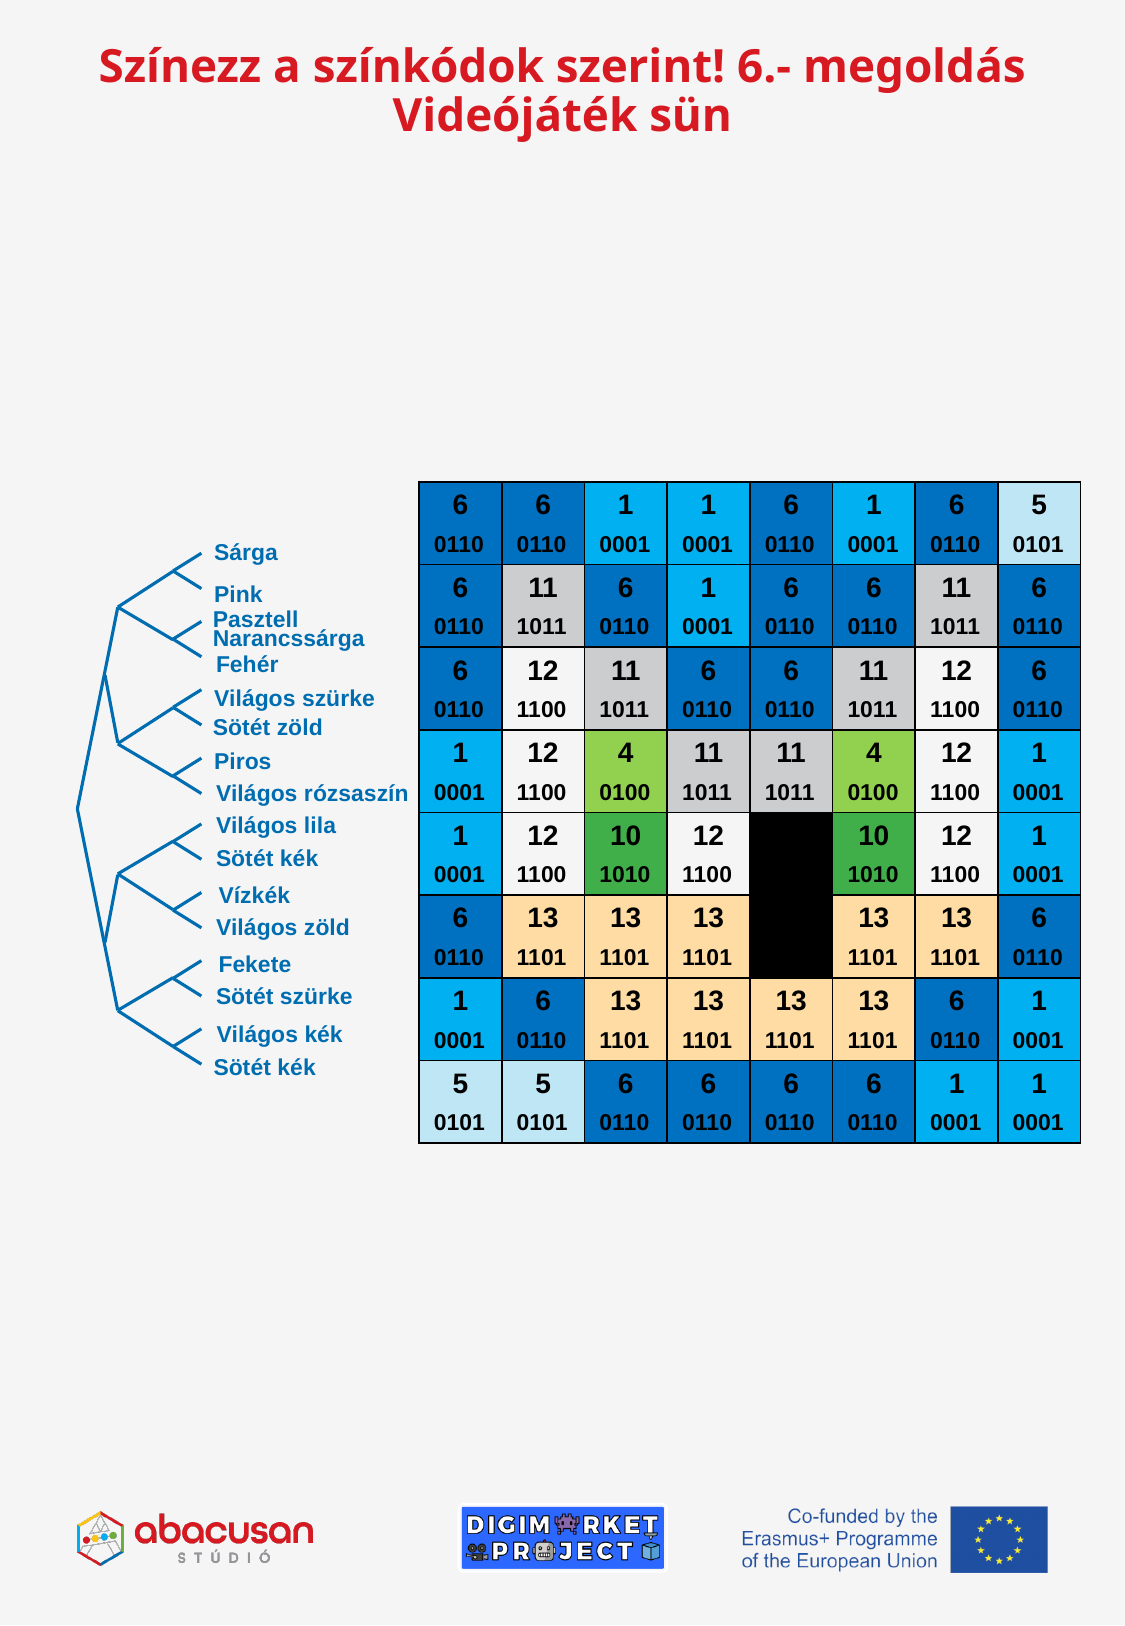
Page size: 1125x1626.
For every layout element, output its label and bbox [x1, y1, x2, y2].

table_header [999, 483, 1080, 564]
table_header [420, 483, 501, 564]
table_cell [751, 813, 832, 894]
table_cell [833, 1061, 914, 1142]
table_cell [503, 648, 584, 729]
table_cell [916, 648, 997, 729]
table_cell [833, 565, 914, 646]
table_cell [751, 1061, 832, 1142]
table_cell [916, 731, 997, 812]
table_cell [916, 1061, 997, 1142]
table_cell [668, 565, 749, 646]
table_cell [751, 565, 832, 646]
table_cell [503, 1061, 584, 1142]
table_cell [585, 979, 666, 1060]
picture [457, 1502, 668, 1573]
table_header [751, 483, 832, 564]
table_cell [585, 896, 666, 977]
table_cell [668, 813, 749, 894]
table_cell [585, 1061, 666, 1142]
table_cell [668, 1061, 749, 1142]
table_cell [916, 565, 997, 646]
table_cell [668, 648, 749, 729]
table_cell [916, 813, 997, 894]
table_cell [833, 896, 914, 977]
table_cell [751, 896, 832, 977]
table_cell [999, 1061, 1080, 1142]
table_cell [999, 896, 1080, 977]
table_header [585, 483, 666, 564]
picture [742, 1506, 1048, 1573]
text_box [77, 537, 449, 1088]
table_cell [833, 731, 914, 812]
table_cell [751, 731, 832, 812]
table_cell [668, 896, 749, 977]
table_cell [585, 731, 666, 812]
table_cell [916, 979, 997, 1060]
table_header [503, 483, 584, 564]
table_header [833, 483, 914, 564]
table_cell [999, 565, 1080, 646]
table_cell [449, 979, 501, 1060]
table_cell [916, 896, 997, 977]
table_cell [999, 648, 1080, 729]
table_cell [751, 648, 832, 729]
table_cell [751, 979, 832, 1060]
table_cell [999, 731, 1080, 812]
text_box [77, 54, 1048, 130]
table_cell [449, 648, 501, 729]
table_cell [999, 813, 1080, 894]
table_cell [503, 813, 584, 894]
table_cell [999, 979, 1080, 1060]
table_cell [668, 731, 749, 812]
table_cell [420, 1061, 501, 1142]
table_cell [833, 648, 914, 729]
table_cell [449, 896, 501, 977]
picture [77, 1511, 313, 1566]
table_cell [833, 979, 914, 1060]
table_cell [585, 813, 666, 894]
table_cell [503, 731, 584, 812]
table_cell [585, 648, 666, 729]
table_cell [449, 731, 501, 812]
table_cell [668, 979, 749, 1060]
table_cell [503, 979, 584, 1060]
table_cell [449, 813, 501, 894]
table_cell [503, 896, 584, 977]
table_cell [449, 565, 501, 646]
table_header [668, 483, 749, 564]
table_header [916, 483, 997, 564]
table_cell [585, 565, 666, 646]
table_cell [503, 565, 584, 646]
table_cell [833, 813, 914, 894]
